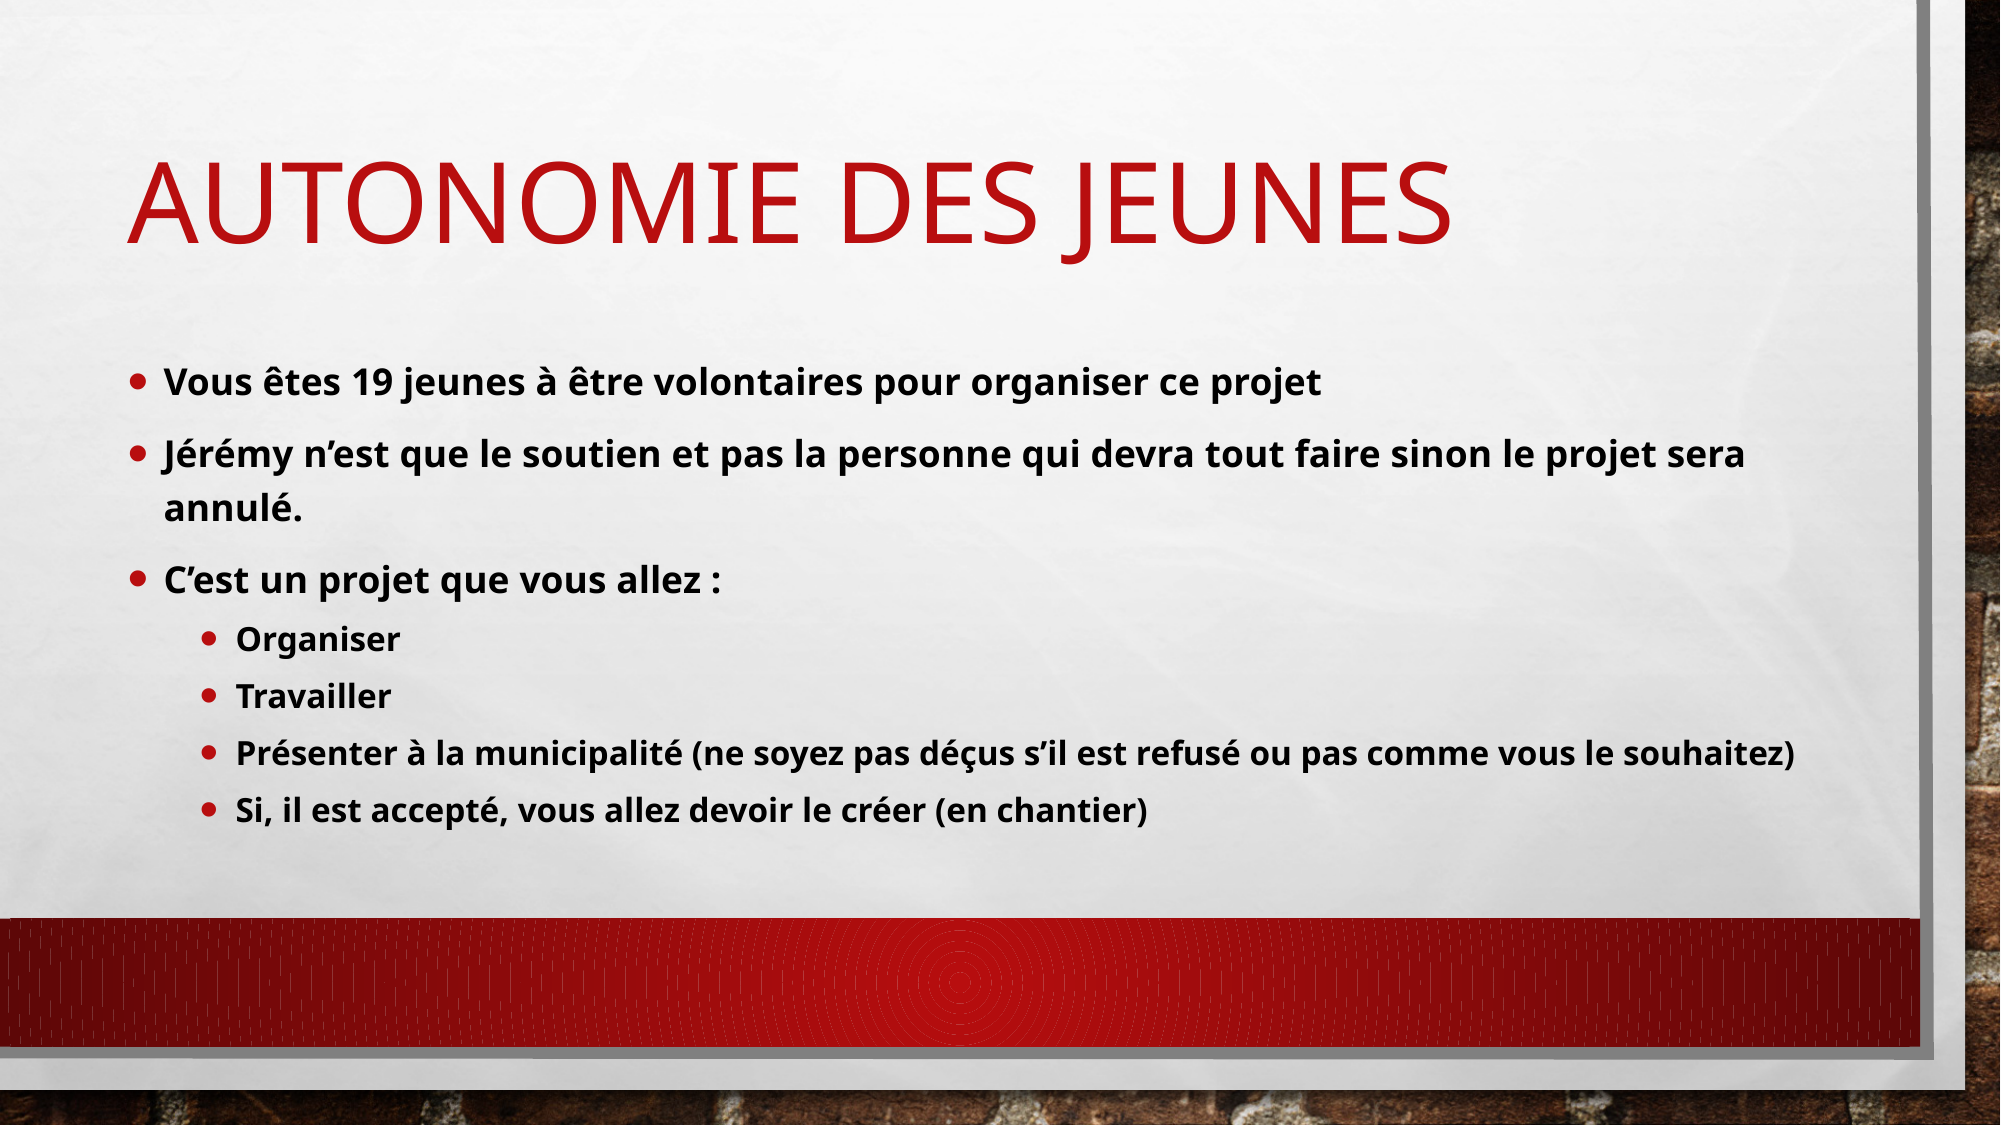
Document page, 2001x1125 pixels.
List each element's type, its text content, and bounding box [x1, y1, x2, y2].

picture [0, 0, 2000, 1125]
list Vous êtes 19 jeunes à être volontaires pour organiser ce projet Jérémy n’est que le soutien et pas la personne qui devra tout faire sinon le projet sera annulé. C’est un projet que vous allez : Organiser Travailler Présenter à la municipalité (ne soyez pas déçus s’il est refusé ou pas comme vous le souhaitez) Si, il est accepté, vous allez devoir le créer (en chantier) [112, 318, 1818, 862]
title Autonomie des jeunes [112, 112, 1818, 302]
